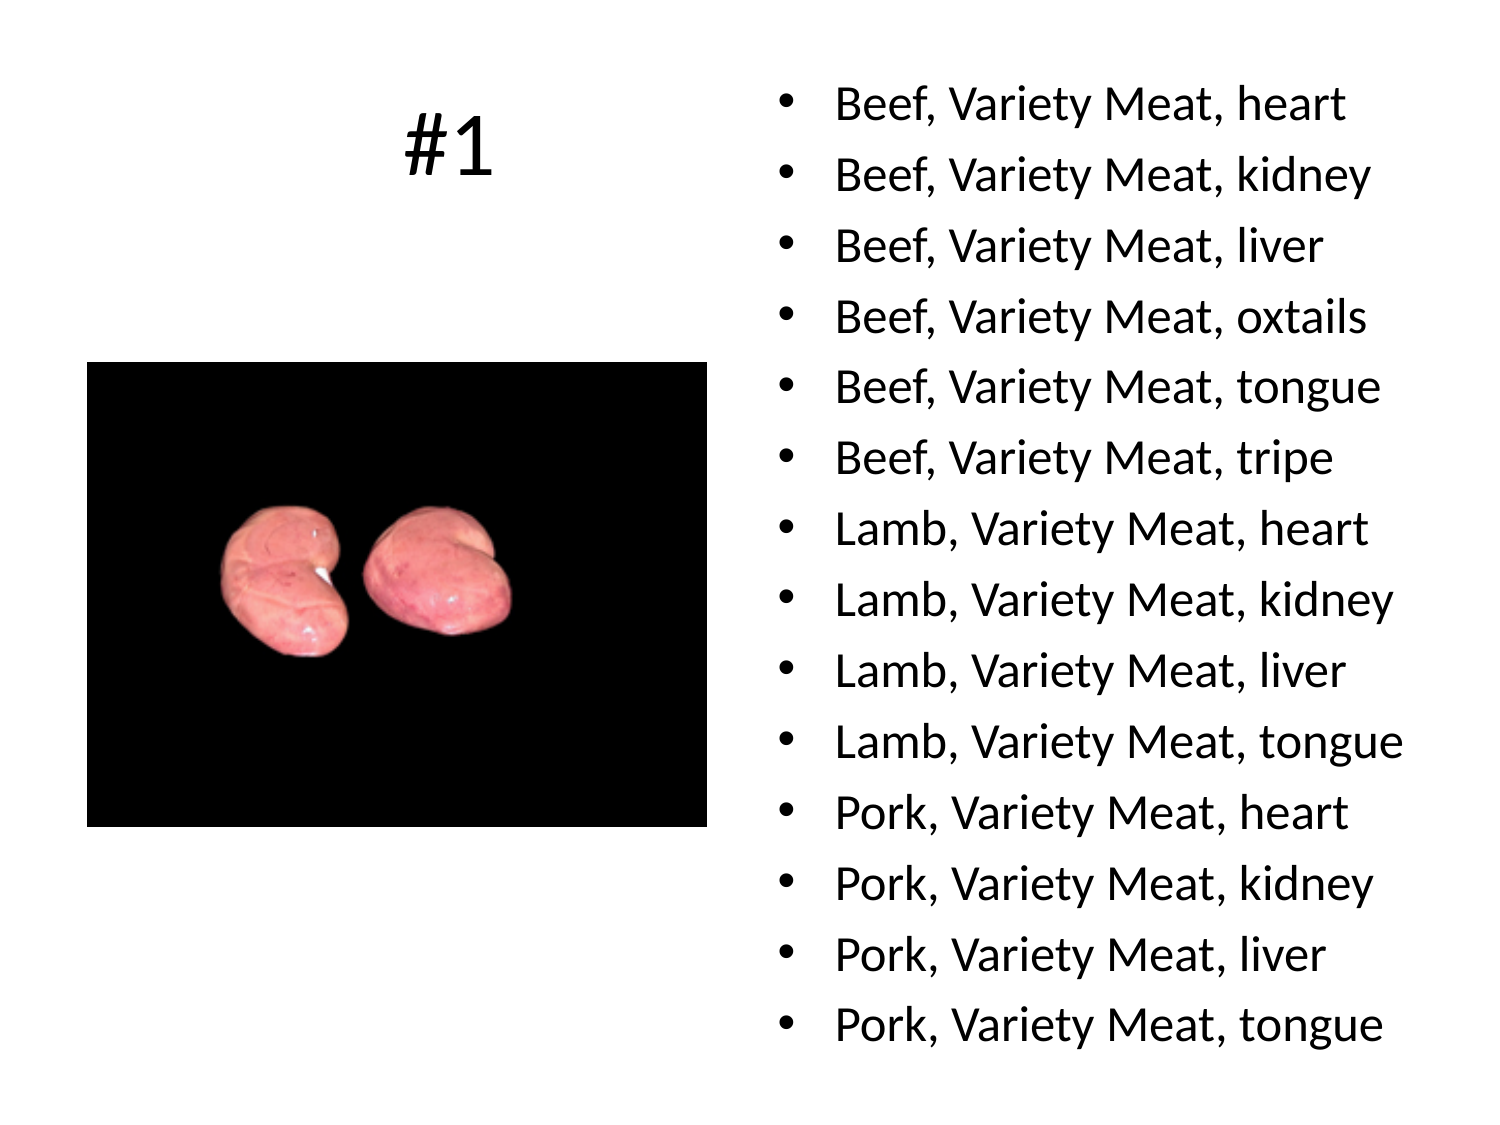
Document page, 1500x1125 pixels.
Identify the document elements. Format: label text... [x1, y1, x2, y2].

list Beef, Variety Meat, heart Beef, Variety Meat, kidney Beef, Variety Meat, liver Beef, Variety Meat, oxtails Beef, Variety Meat, tongue Beef, Variety Meat, tripe Lamb, Variety Meat, heart Lamb, Variety Meat, kidney Lamb, Variety Meat, liver Lamb, Variety Meat, tongue Pork, Variety Meat, heart Pork, Variety Meat, kidney Pork, Variety Meat, liver Pork, Variety Meat, tongue [762, 62, 1425, 1125]
picture [87, 362, 707, 827]
title #1 [75, 45, 825, 233]
